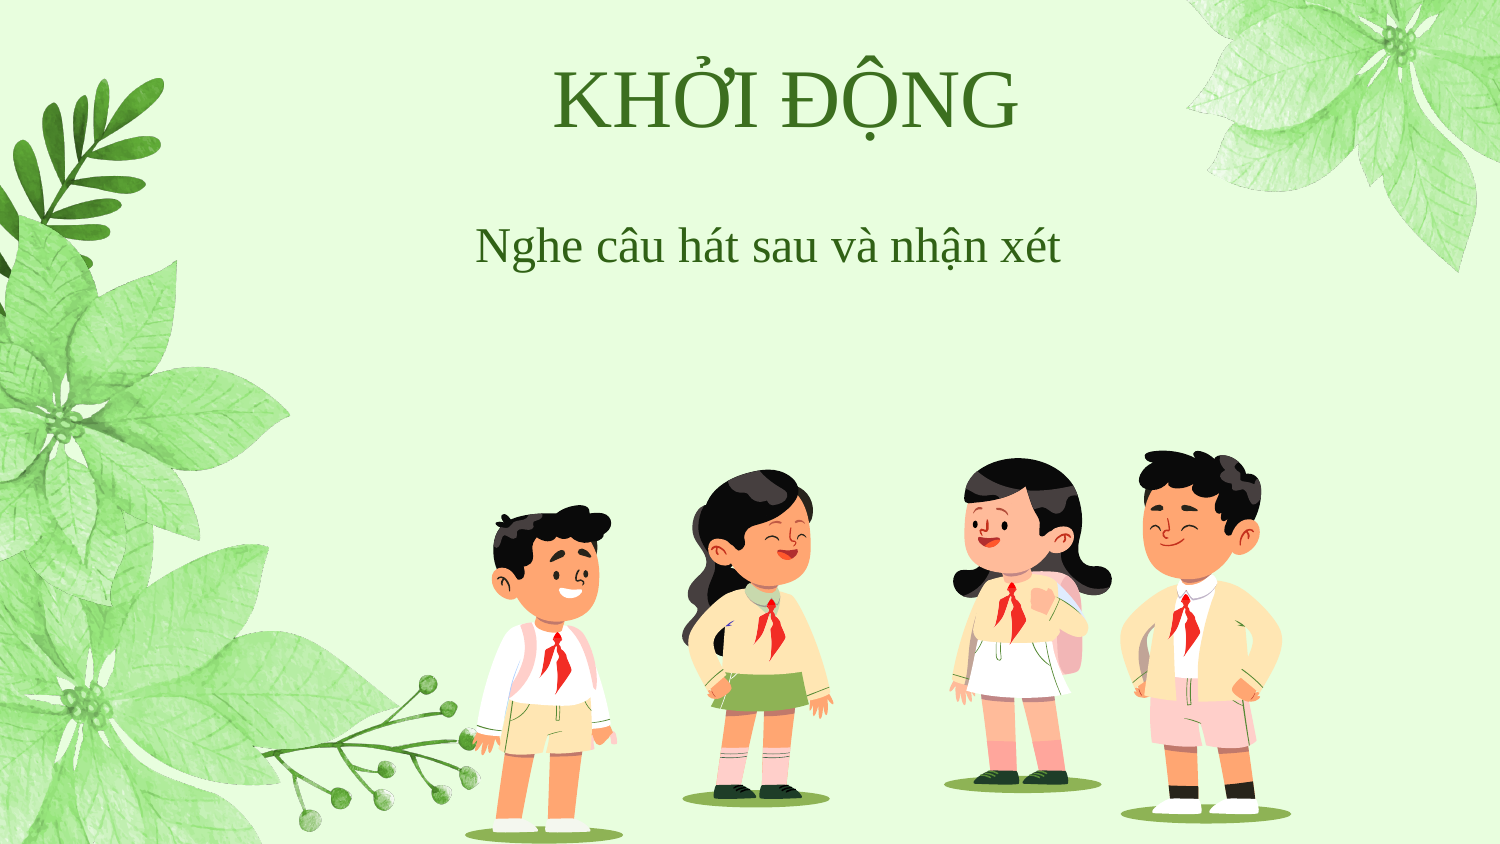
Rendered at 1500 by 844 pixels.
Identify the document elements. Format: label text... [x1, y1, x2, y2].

picture [1158, 0, 1500, 311]
text_box Nghe câu hát sau và nhận xét [513, 204, 1090, 280]
title KHỞI ĐỘNG [330, 25, 1244, 164]
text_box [464, 450, 1292, 844]
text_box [0, 78, 510, 844]
